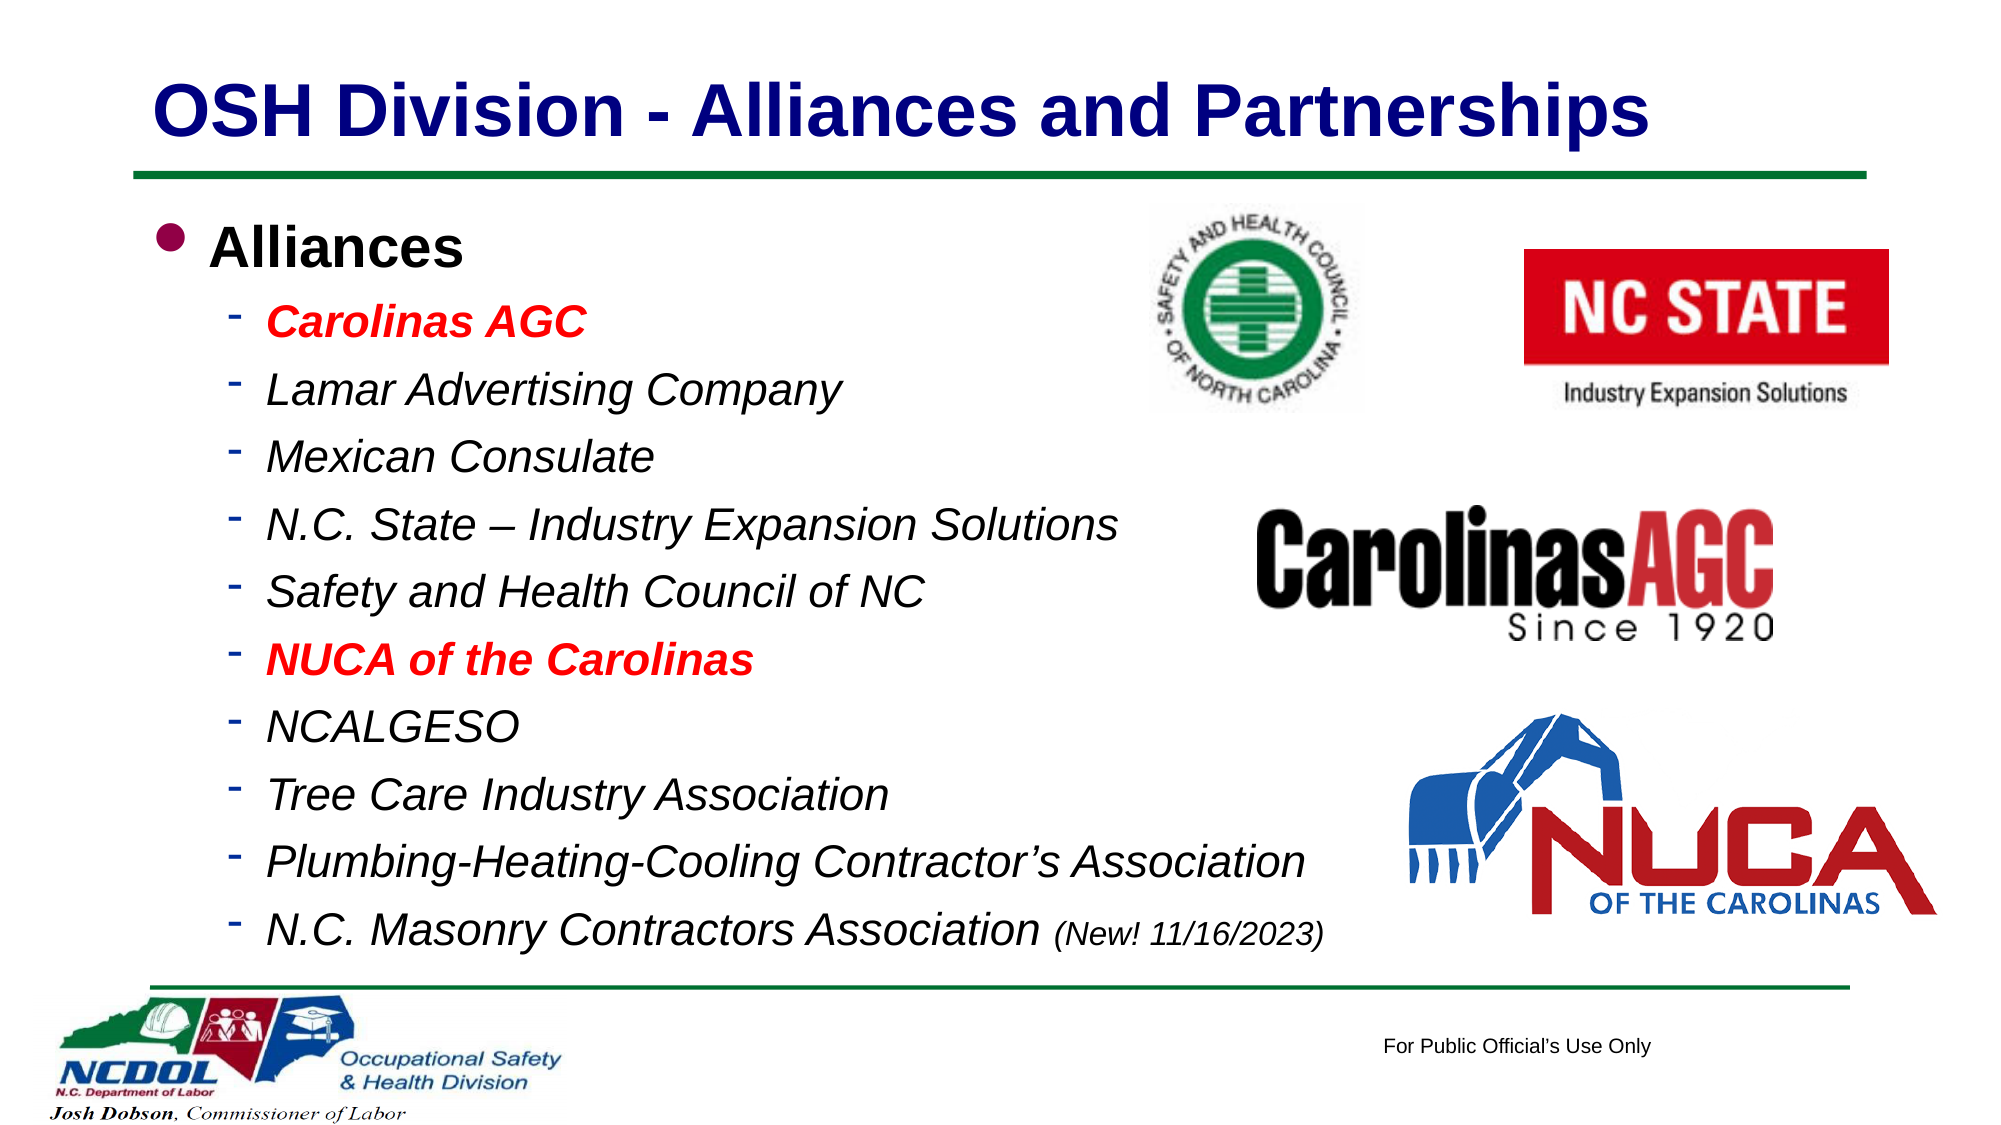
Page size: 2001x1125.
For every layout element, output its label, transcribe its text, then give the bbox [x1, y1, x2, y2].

picture [1149, 203, 1365, 414]
list Alliances Carolinas AGC Lamar Advertising Company Mexican Consulate N.C. State – Industry Expansion Solutions Safety and Health Council of NC NUCA of the Carolinas NCALGESO Tree Care Industry Association Plumbing-Heating-Cooling Contractor’s Association N.C. Masonry Contractors Association (New! 11/16/2023) [137, 201, 1450, 977]
picture [1256, 505, 1774, 641]
text_box OSH Division - Alliances and Partnerships [137, 54, 1850, 159]
picture [1399, 708, 1943, 924]
picture [33, 992, 567, 1125]
picture [1524, 249, 1890, 424]
